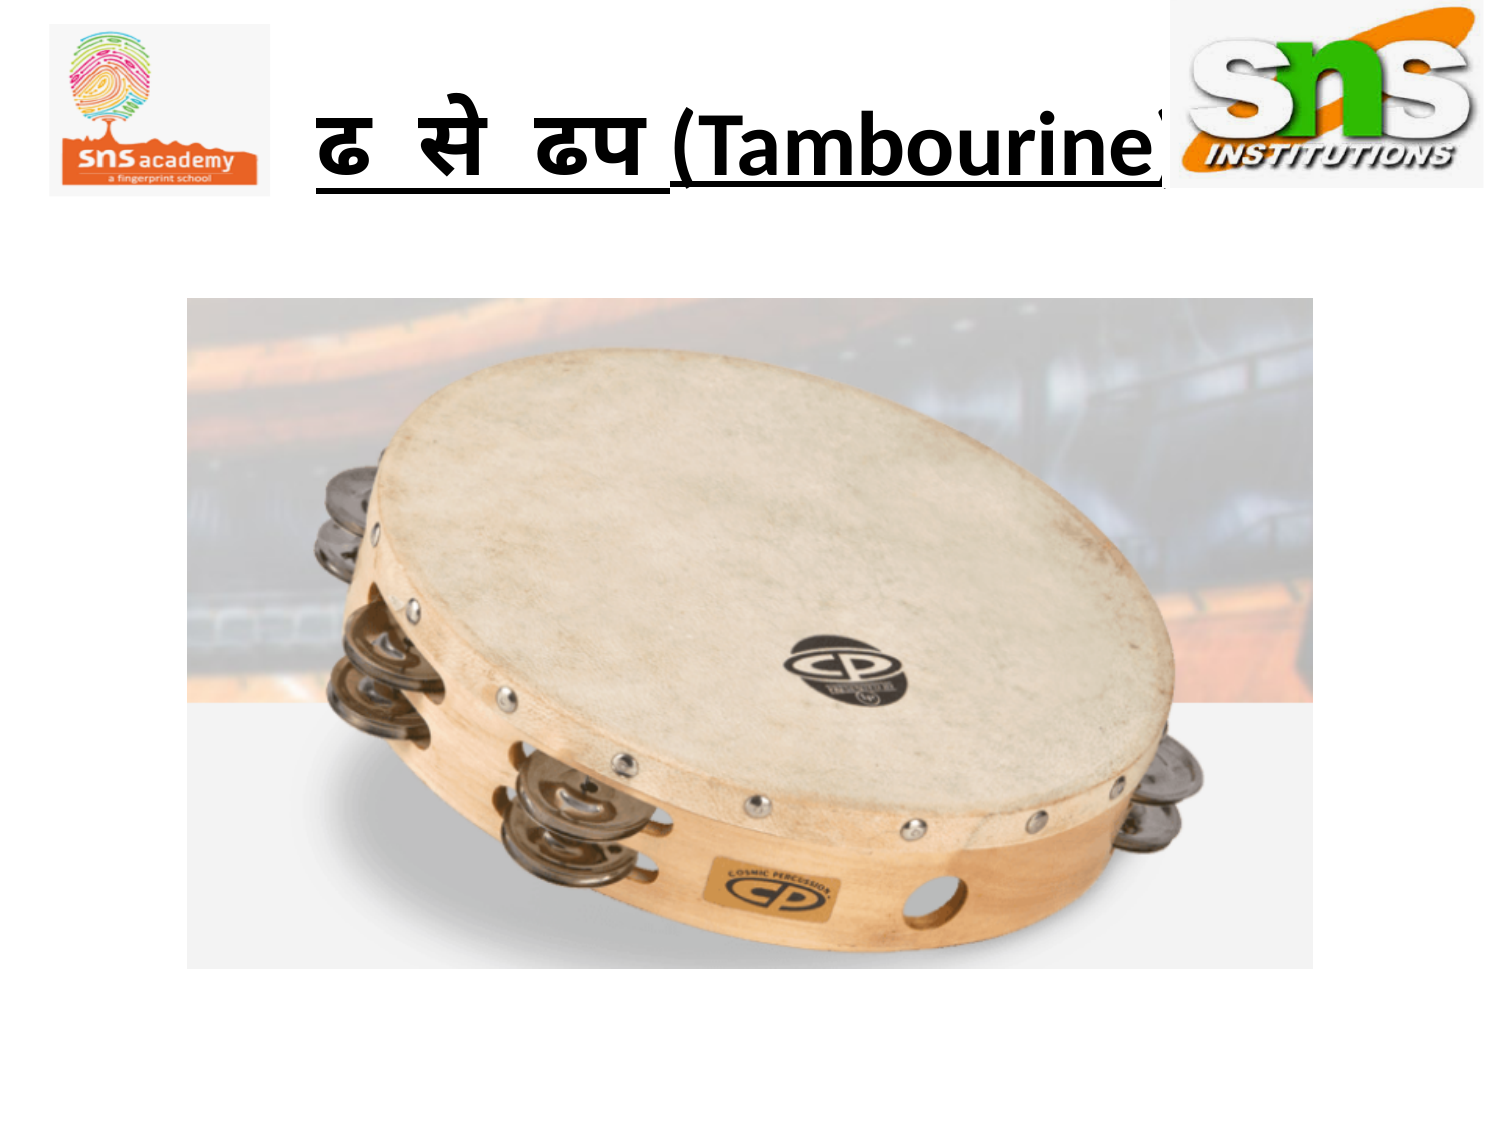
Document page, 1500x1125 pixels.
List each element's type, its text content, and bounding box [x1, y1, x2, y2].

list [187, 298, 1313, 970]
picture [1162, 0, 1500, 188]
title ढ से ढप (Tambourine) [75, 45, 1425, 233]
picture [37, 24, 276, 201]
